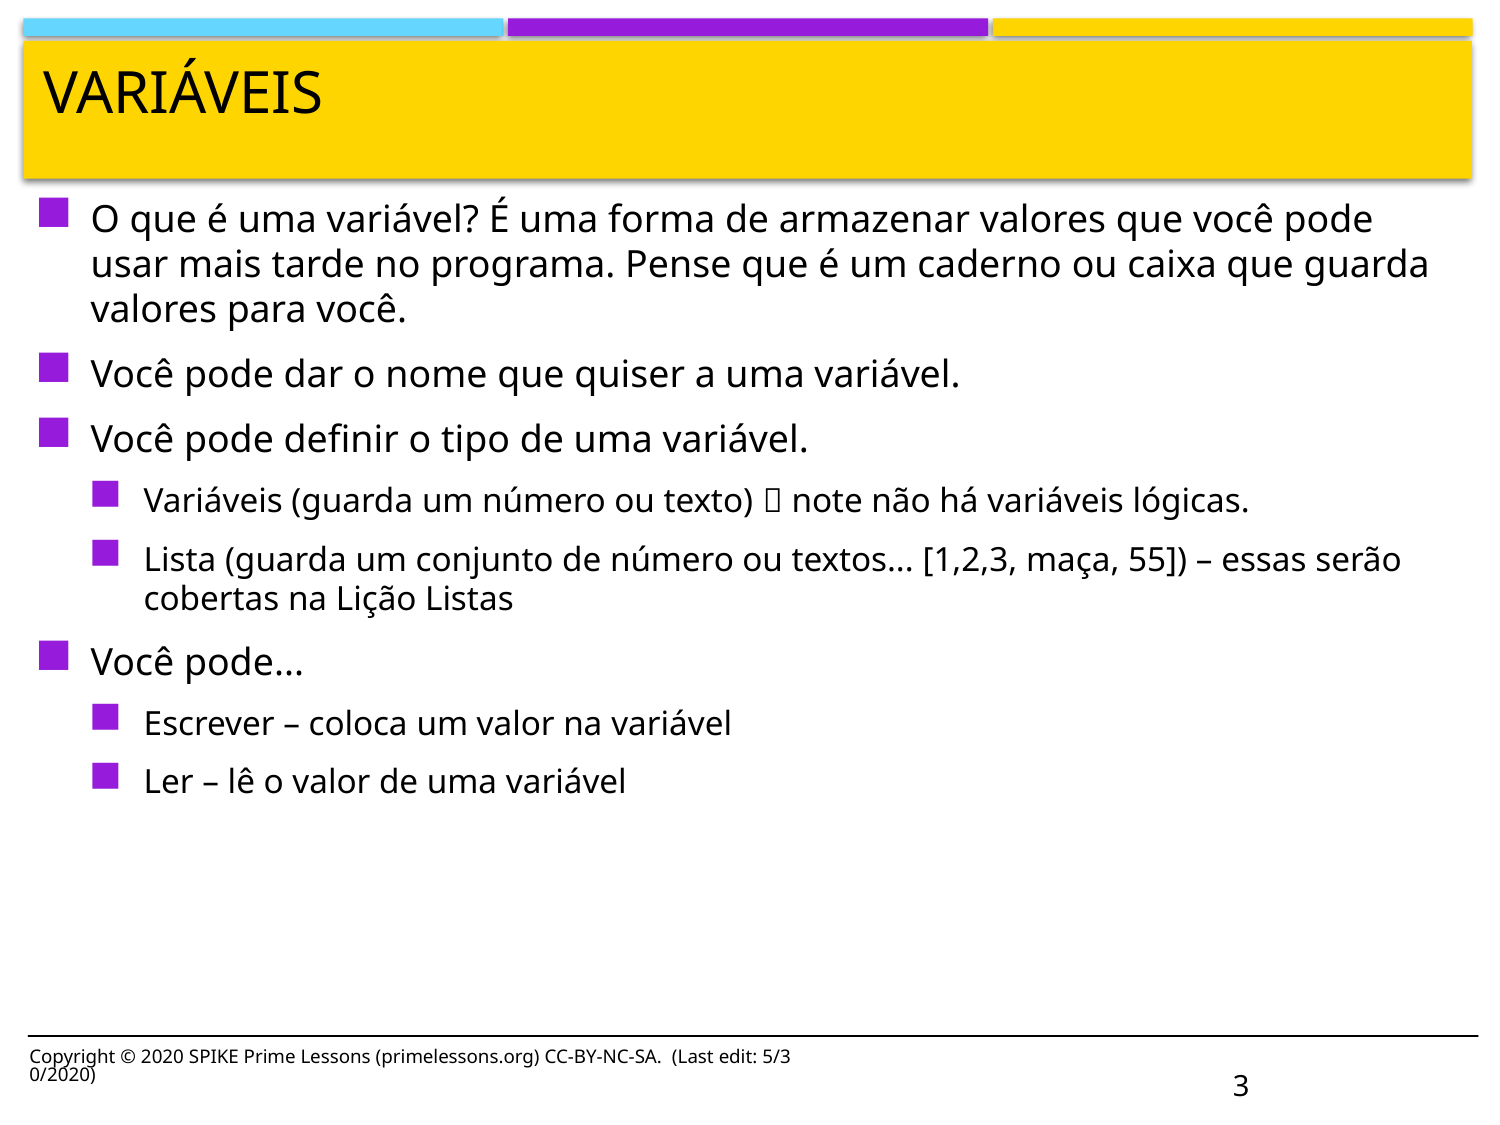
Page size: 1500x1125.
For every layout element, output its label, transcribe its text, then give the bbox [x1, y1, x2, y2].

slide_number 3 [1218, 1059, 1380, 1120]
list O que é uma variável? É uma forma de armazenar valores que você pode usar mais tarde no programa. Pense que é um caderno ou caixa que guarda valores para você. Você pode dar o nome que quiser a uma variável. Você pode definir o tipo de uma variável. Variáveis (guarda um número ou texto)  note não há variáveis lógicas. Lista (guarda um conjunto de número ou textos... [1,2,3, maça, 55]) – essas serão cobertas na Lição Listas Você pode... Escrever – coloca um valor na variável Ler – lê o valor de uma variável [25, 187, 1475, 1021]
title Variáveis [28, 48, 1464, 172]
footer Copyright © 2020 SPIKE Prime Lessons (primelessons.org) CC-BY-NC-SA. (Last edit: 5/30/2020) [14, 1036, 814, 1097]
